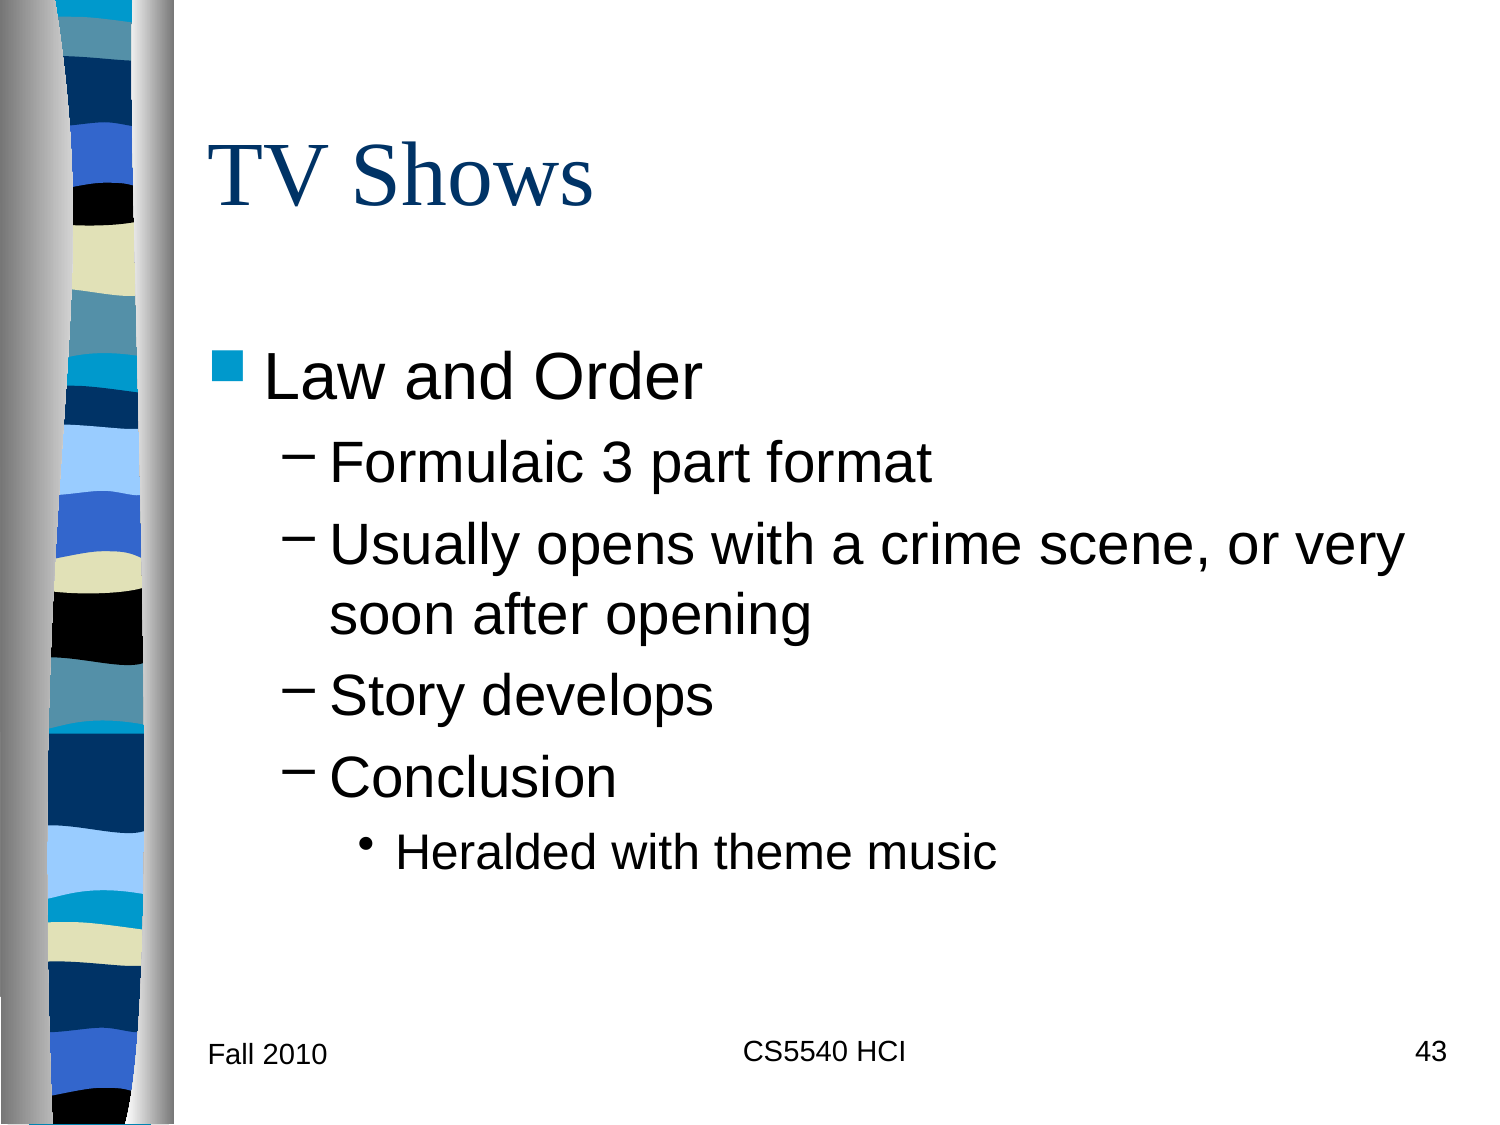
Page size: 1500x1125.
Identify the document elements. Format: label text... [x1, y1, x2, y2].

list Law and Order Formulaic 3 part format Usually opens with a crime scene, or very soon after opening Story develops Conclusion Heralded with theme music [192, 324, 1468, 1001]
title TV Shows [192, 74, 1468, 263]
slide_number 43 [1149, 1024, 1463, 1101]
slide_number Fall 2010 [192, 1027, 506, 1104]
footer CS5540 HCI [587, 1024, 1063, 1101]
